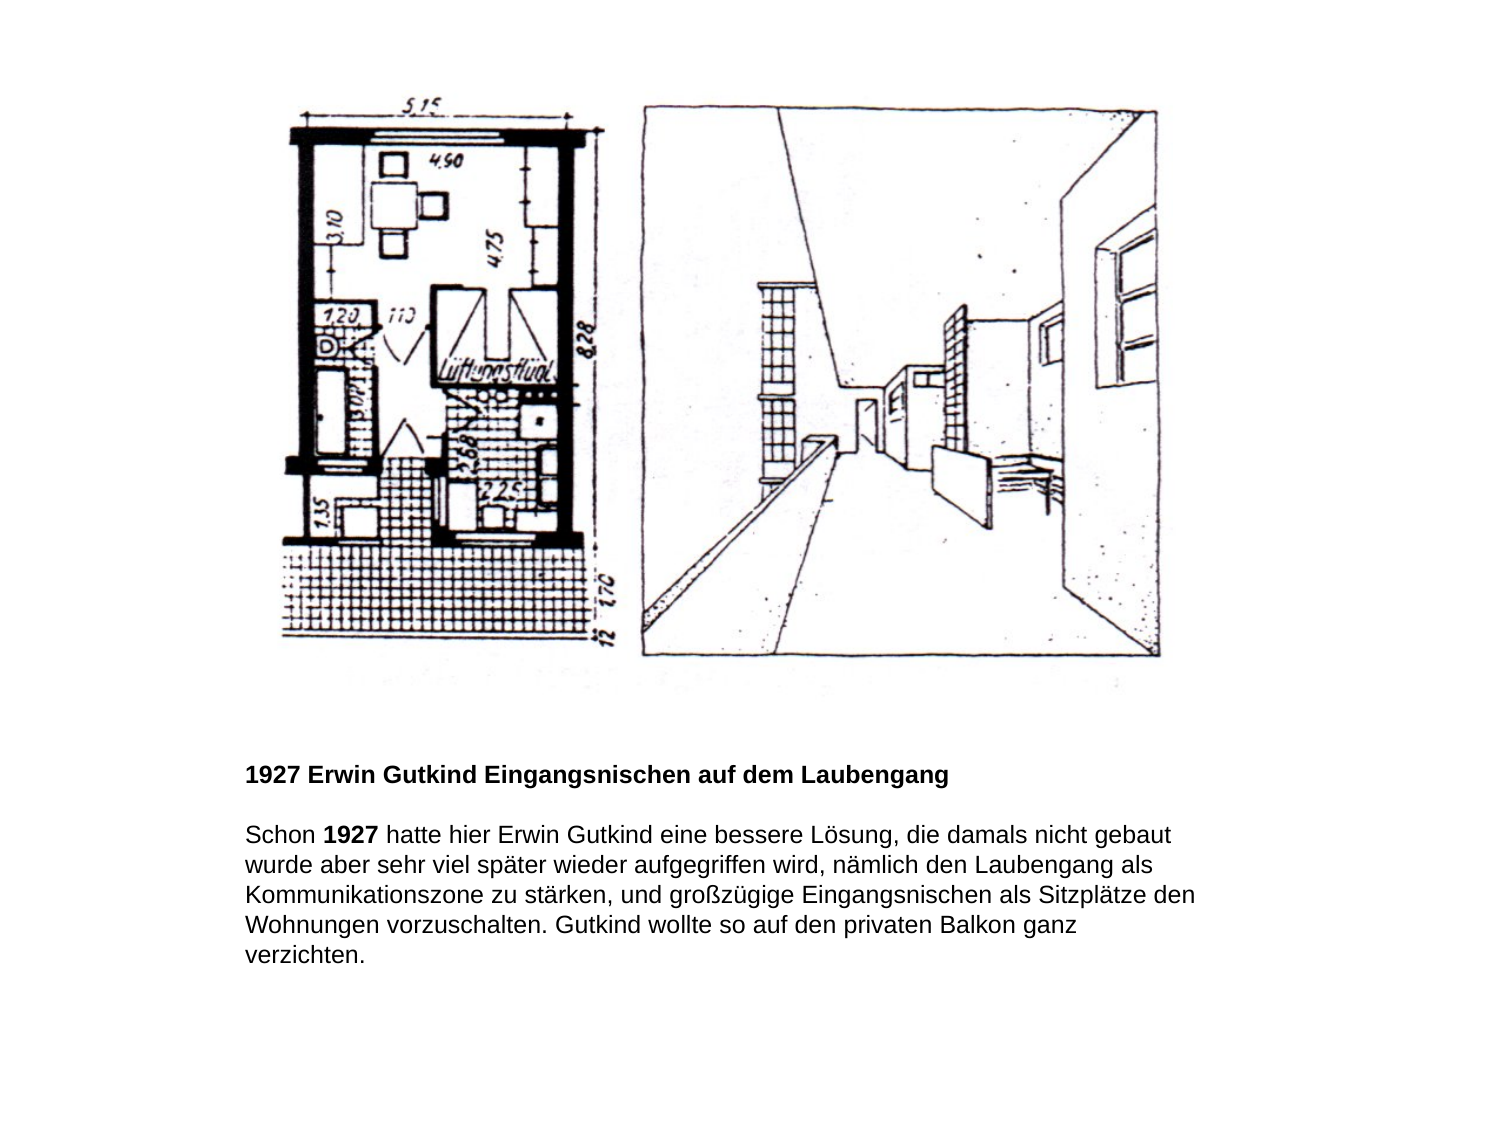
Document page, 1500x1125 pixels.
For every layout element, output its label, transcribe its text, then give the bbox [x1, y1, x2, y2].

text_box 1927 Erwin Gutkind Eingangsnischen auf dem Laubengang Schon 1927 hatte hier Erwin Gutkind eine bessere Lösung, die damals nicht gebaut wurde aber sehr viel später wieder aufgegriffen wird, nämlich den Laubengang als Kommunikationszone zu stärken, und großzügige Eingangsnischen als Sitzplätze den Wohnungen vorzuschalten. Gutkind wollte so auf den privaten Balkon ganz verzichten. [230, 751, 1223, 976]
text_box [277, 89, 1188, 703]
